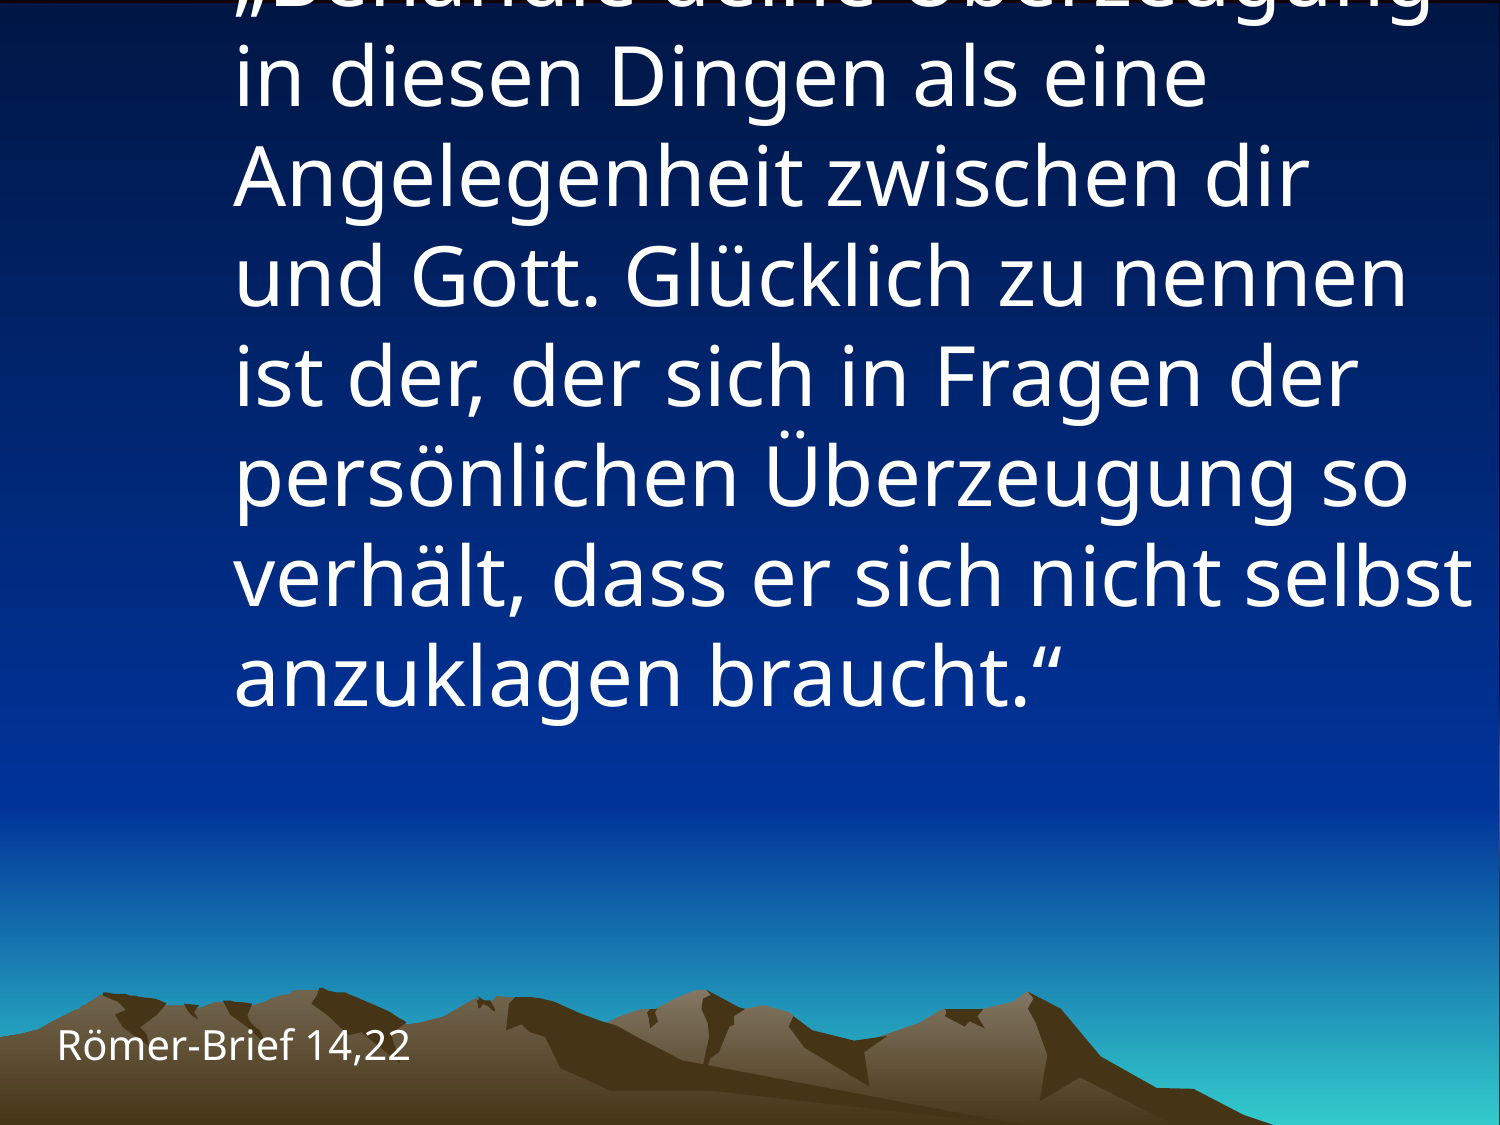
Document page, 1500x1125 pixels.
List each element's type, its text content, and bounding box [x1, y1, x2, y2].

title „Behandle deine Überzeugung in diesen Dingen als eine Angelegenheit zwischen dir und Gott. Glücklich zu nennen ist der, der sich in Fragen der persönlichen Überzeugung so verhält, dass er sich nicht selbst anzuklagen braucht.“ [218, 0, 1495, 731]
picture [1495, 0, 1500, 1125]
subtitle Römer-Brief 14,22 [41, 1011, 1092, 1125]
